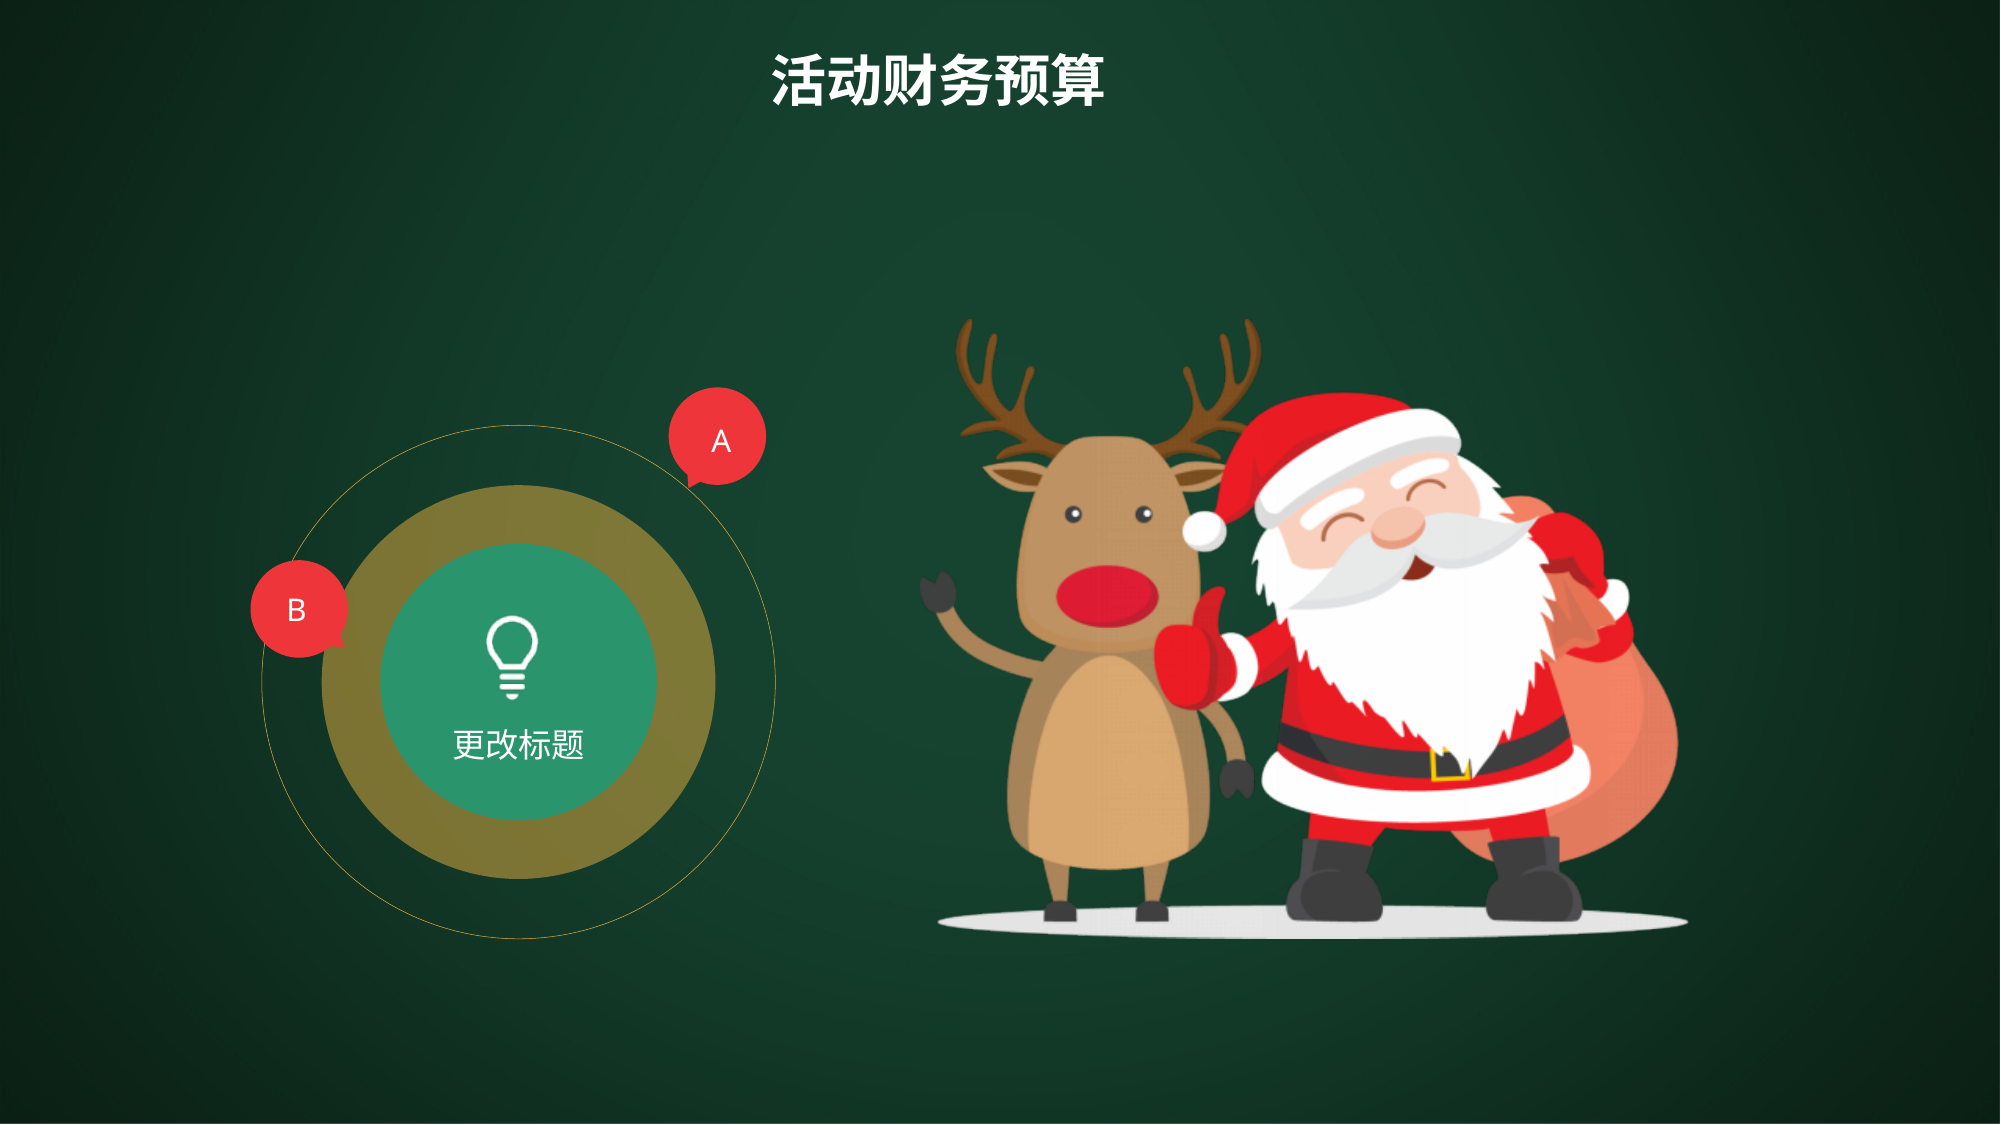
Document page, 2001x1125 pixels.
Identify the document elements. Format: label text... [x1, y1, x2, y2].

picture [0, 0, 2001, 1125]
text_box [249, 386, 776, 939]
text_box 活动财务预算 [38, 37, 1839, 121]
